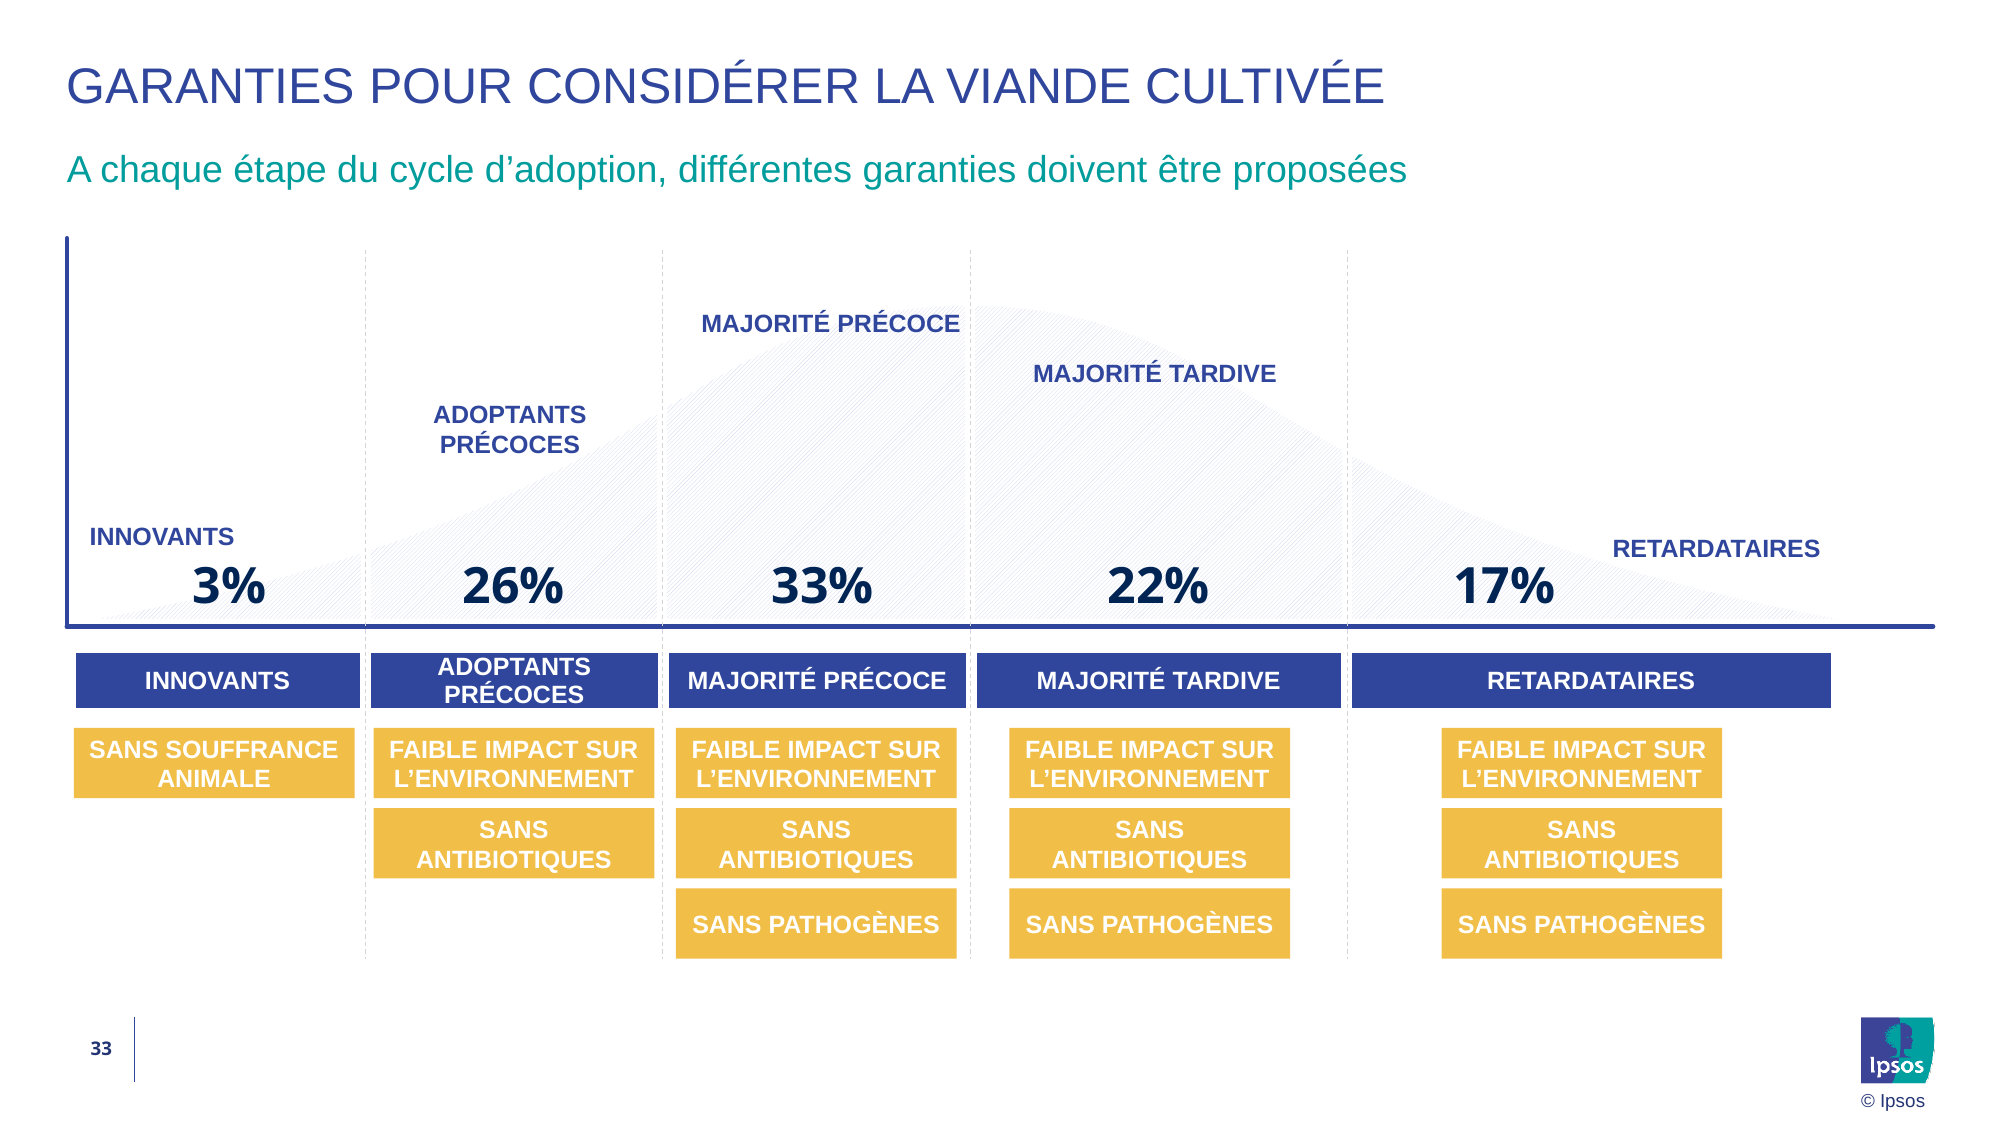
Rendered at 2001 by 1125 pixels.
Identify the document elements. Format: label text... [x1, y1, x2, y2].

picture [1860, 1016, 1935, 1084]
list A chaque étape du cycle d’adoption, différentes garanties doivent être proposées [66, 138, 1933, 197]
slide_number 33 [66, 1017, 135, 1083]
title GARANTIES pour considérer la viande cultivée [66, 60, 1933, 124]
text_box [66, 238, 1933, 959]
